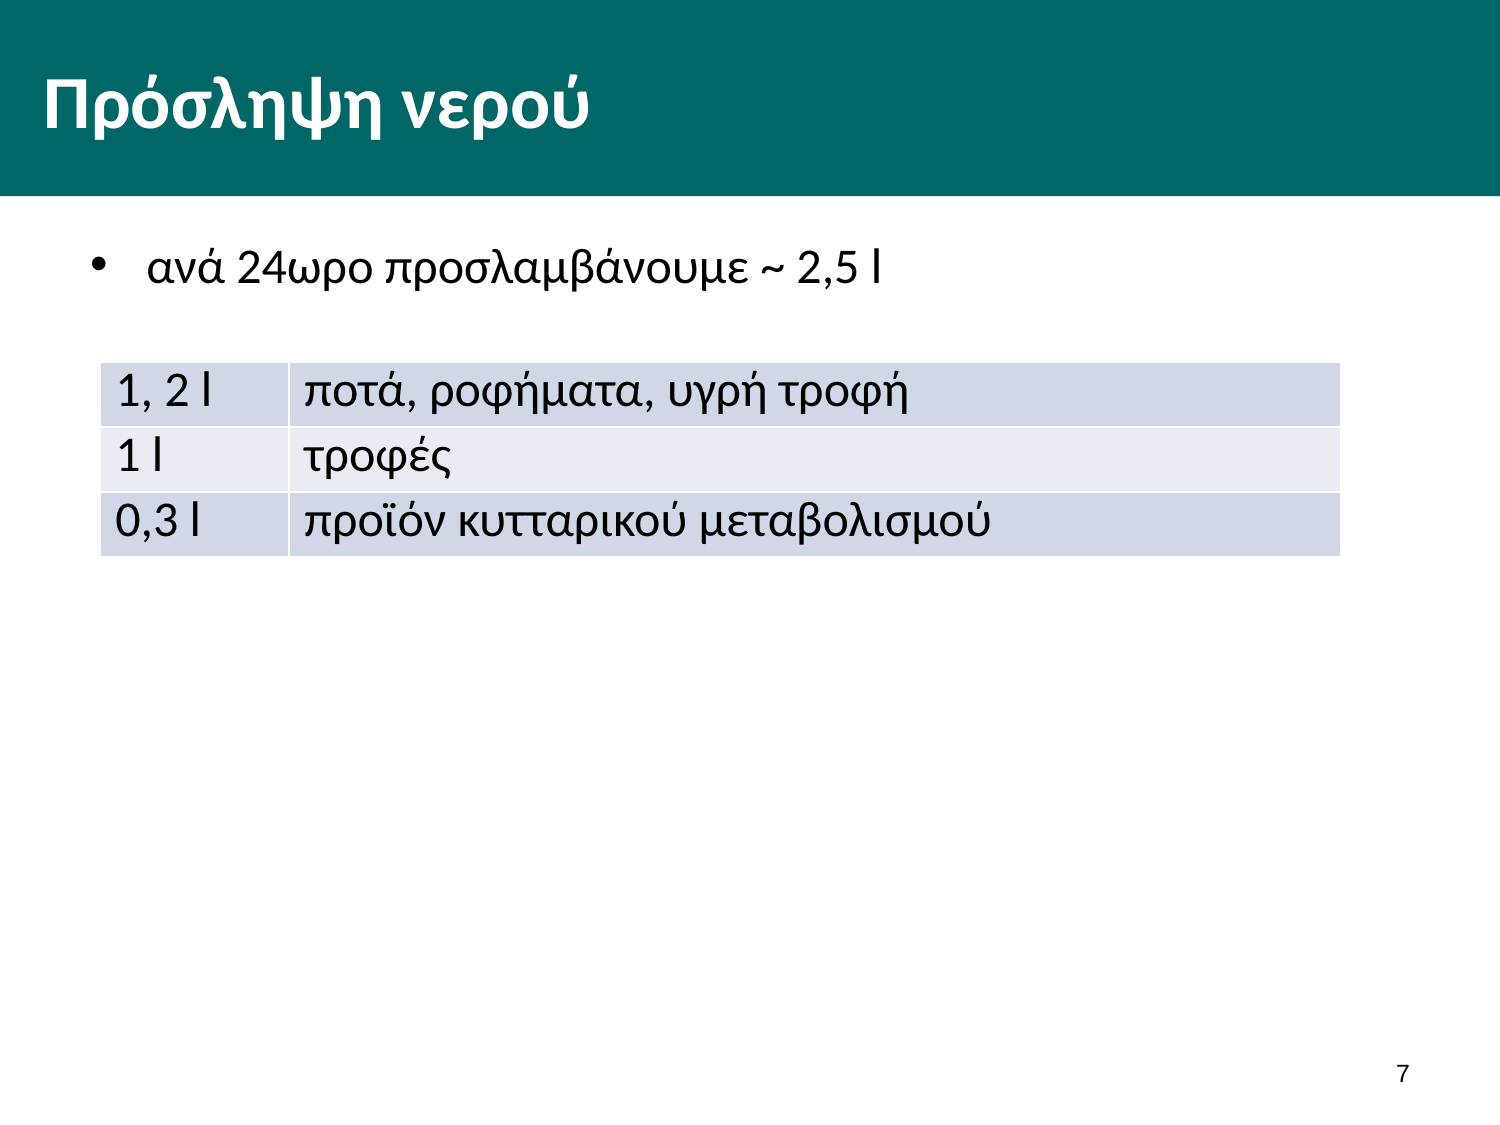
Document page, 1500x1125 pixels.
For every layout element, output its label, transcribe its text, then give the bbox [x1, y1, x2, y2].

table_header 1, 2 l [101, 363, 288, 426]
list ανά 24ωρο προσλαμβάνουμε ~ 2,5 l [75, 219, 1425, 338]
title Πρόσληψη νερού [0, 0, 1500, 197]
table_cell τροφές [290, 428, 1340, 491]
table_cell προϊόν κυτταρικού μεταβολισμού [290, 493, 1340, 556]
table_cell 0,3 l [101, 493, 288, 556]
table_header ποτά, ροφήματα, υγρή τροφή [290, 363, 1340, 426]
slide_number 6 [1074, 1042, 1425, 1103]
table_cell 1 l [101, 428, 288, 491]
